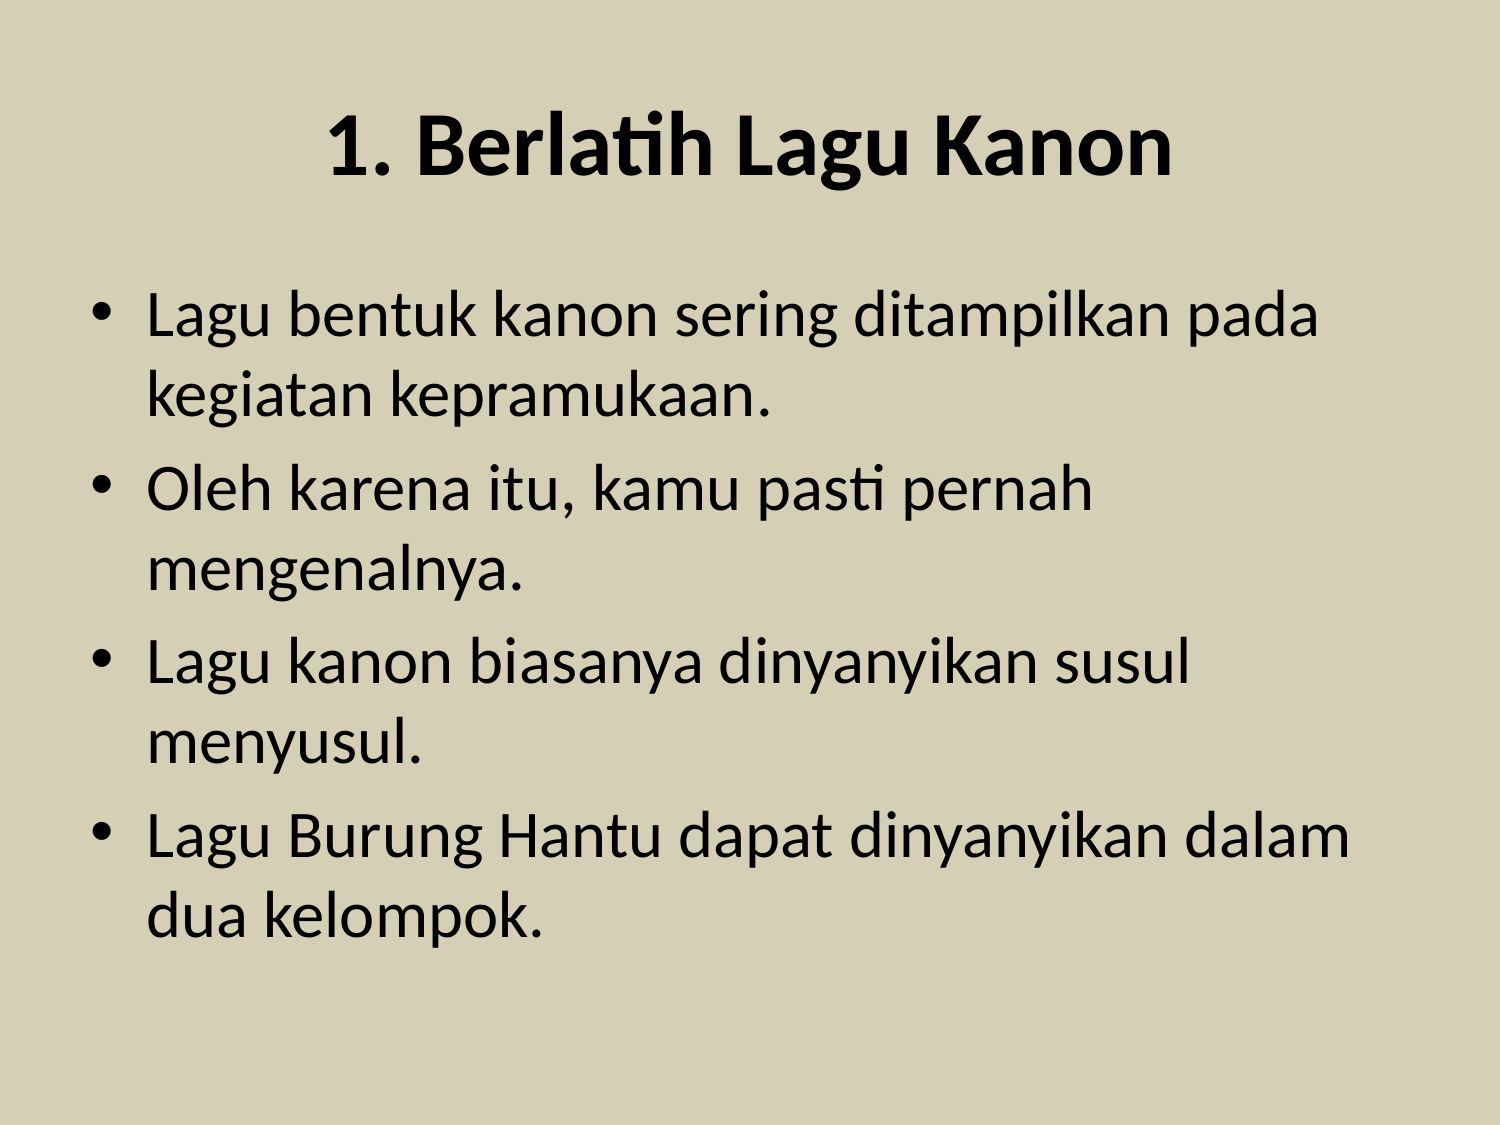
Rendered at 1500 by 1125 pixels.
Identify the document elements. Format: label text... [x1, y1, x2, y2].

title 1. Berlatih Lagu Kanon [75, 45, 1425, 233]
list Lagu bentuk kanon sering ditampilkan pada kegiatan kepramukaan. Oleh karena itu, kamu pasti pernah mengenalnya. Lagu kanon biasanya dinyanyikan susul menyusul. Lagu Burung Hantu dapat dinyanyikan dalam dua kelompok. [75, 262, 1425, 1005]
